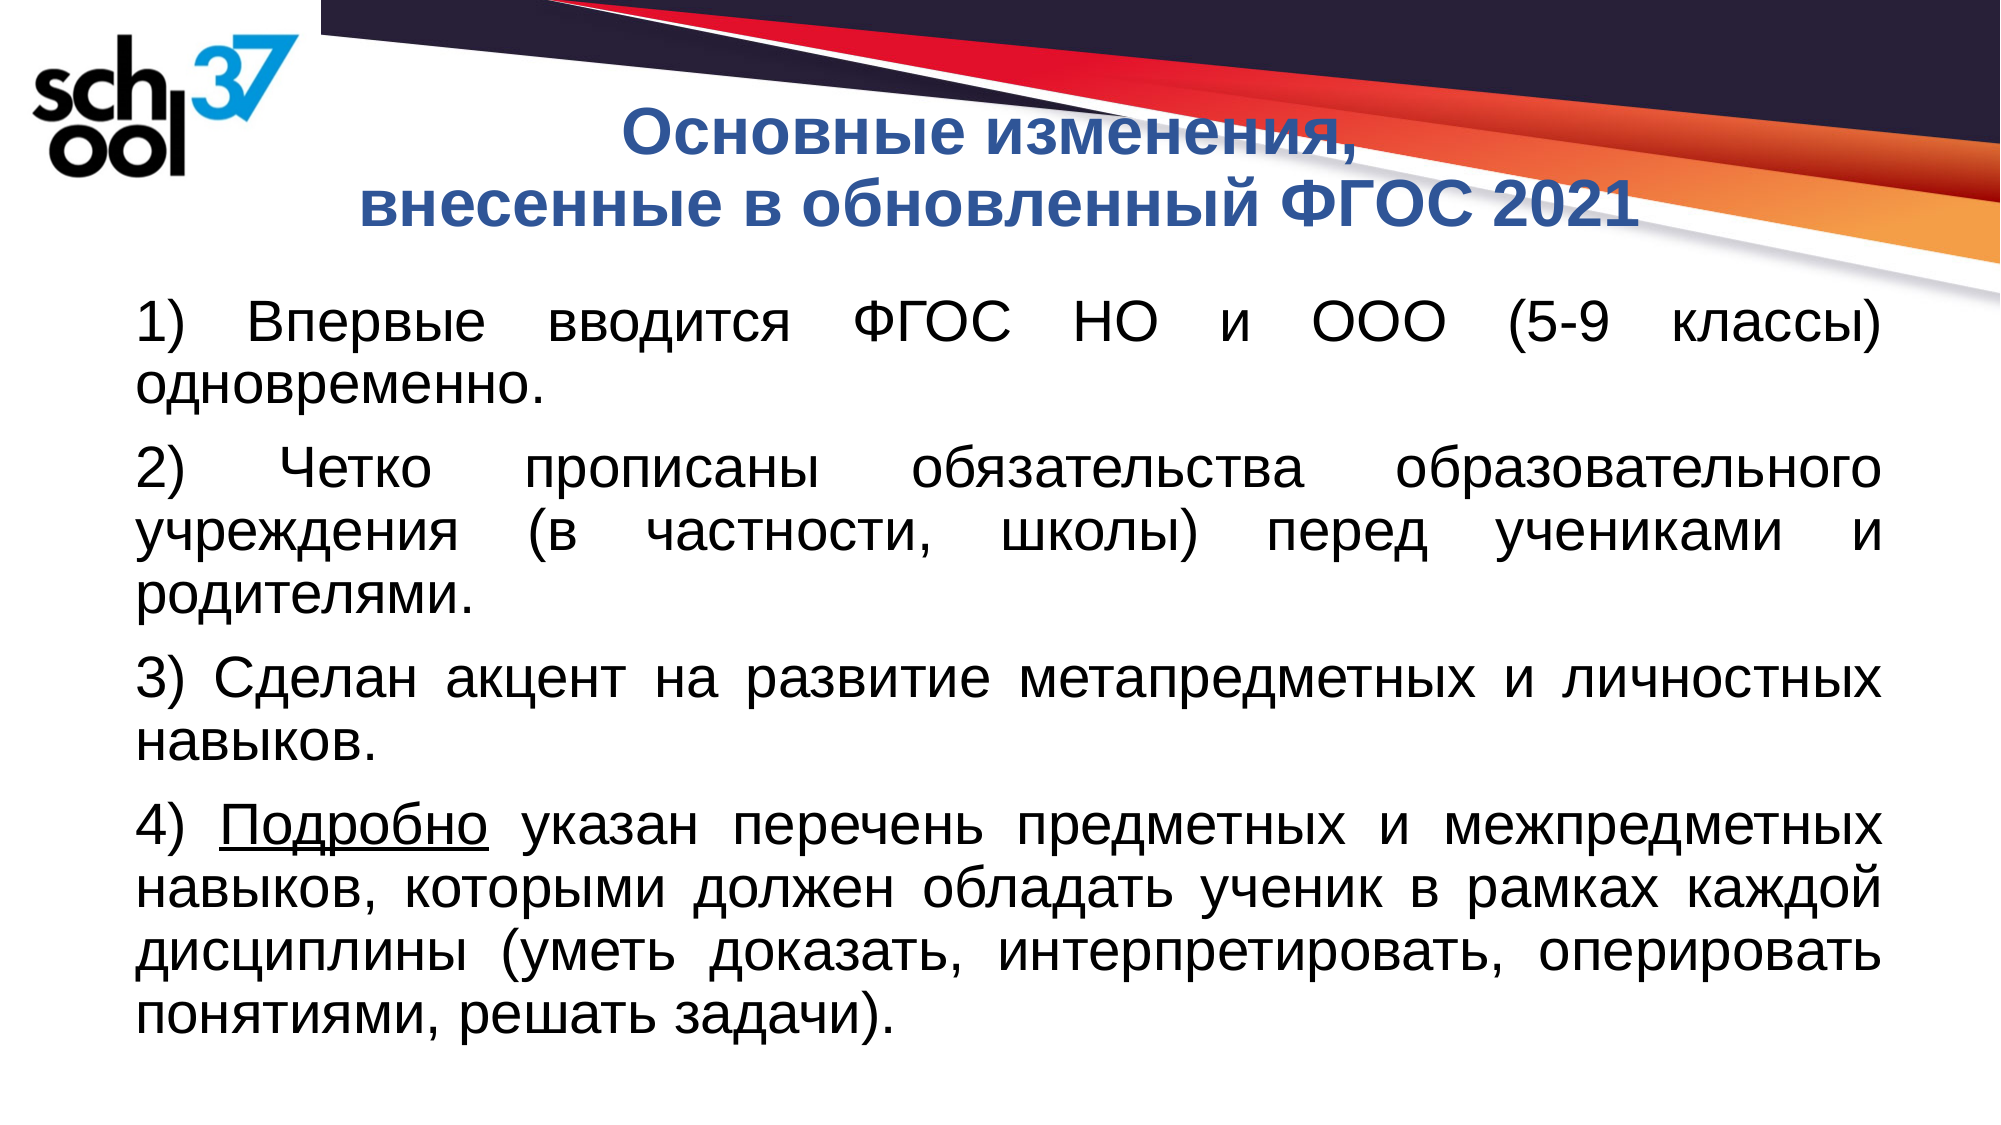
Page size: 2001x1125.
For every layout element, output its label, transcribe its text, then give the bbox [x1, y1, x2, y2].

list 1) Впервые вводится ФГОС НО и ООО (5-9 классы) одновременно. 2) Четко прописаны обязательства образовательного учреждения (в частности, школы) перед учениками и родителями. 3) Сделан акцент на развитие метапредметных и личностных навыков. 4) Подробно указан перечень предметных и межпредметных навыков, которыми должен обладать ученик в рамках каждой дисциплины (уметь доказать, интерпретировать, оперировать понятиями, решать задачи). [119, 227, 1900, 942]
picture [0, 0, 2000, 1125]
title Основные изменения, внесенные в обновленный ФГОС 2021 [137, 59, 1863, 227]
